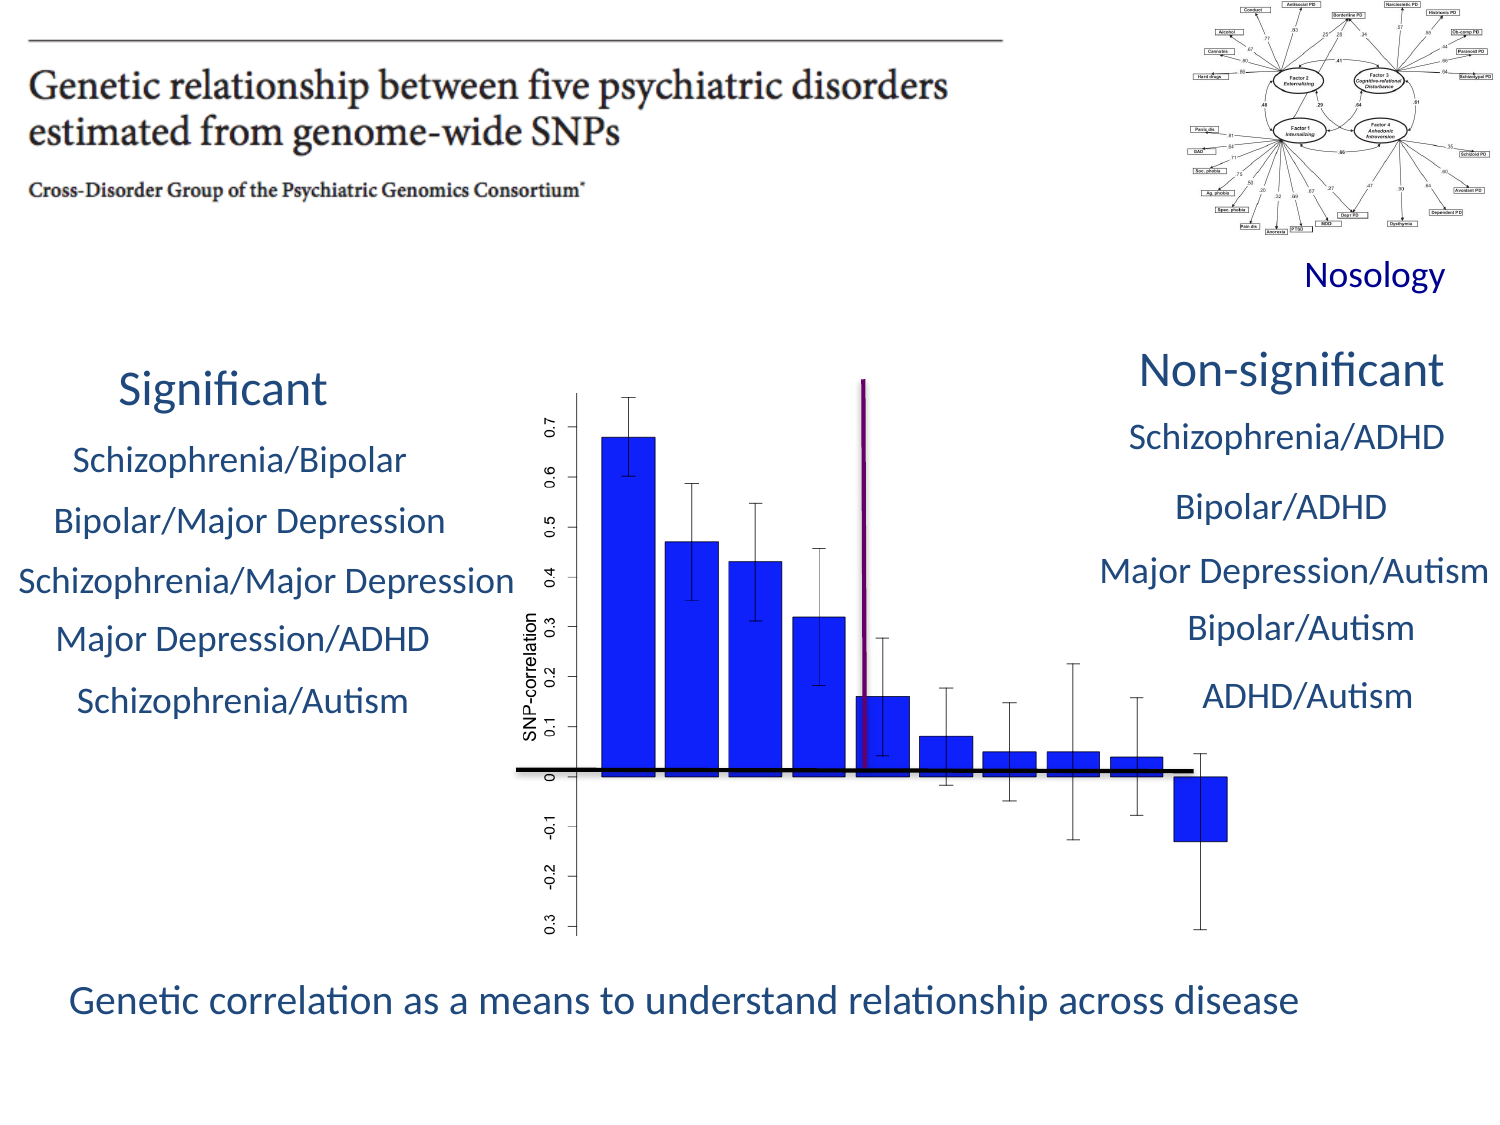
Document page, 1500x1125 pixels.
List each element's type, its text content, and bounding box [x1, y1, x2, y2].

text_box Genetic correlation as a means to understand relationship across disease [54, 965, 1315, 1031]
picture [501, 393, 1275, 937]
text_box Schizophrenia/Autism [62, 668, 425, 729]
text_box Non-significant [1123, 329, 1460, 404]
text_box Significant [103, 347, 343, 423]
text_box Bipolar/ADHD [1279, 474, 1403, 535]
text_box ADHD/Autism [1279, 664, 1429, 724]
picture [0, 3, 1038, 213]
text_box Bipolar/Autism [1279, 595, 1431, 656]
text_box Schizophrenia/Bipolar [57, 427, 423, 488]
text_box Schizophrenia/ADHD [1279, 404, 1461, 465]
picture [1185, 0, 1495, 238]
text_box Nosology [1289, 245, 1461, 303]
text_box Schizophrenia/Major Depression [3, 548, 496, 609]
text_box Major Depression/Autism [1279, 538, 1500, 599]
text_box Major Depression/ADHD [40, 606, 446, 667]
text_box Bipolar/Major Depression [38, 489, 462, 548]
